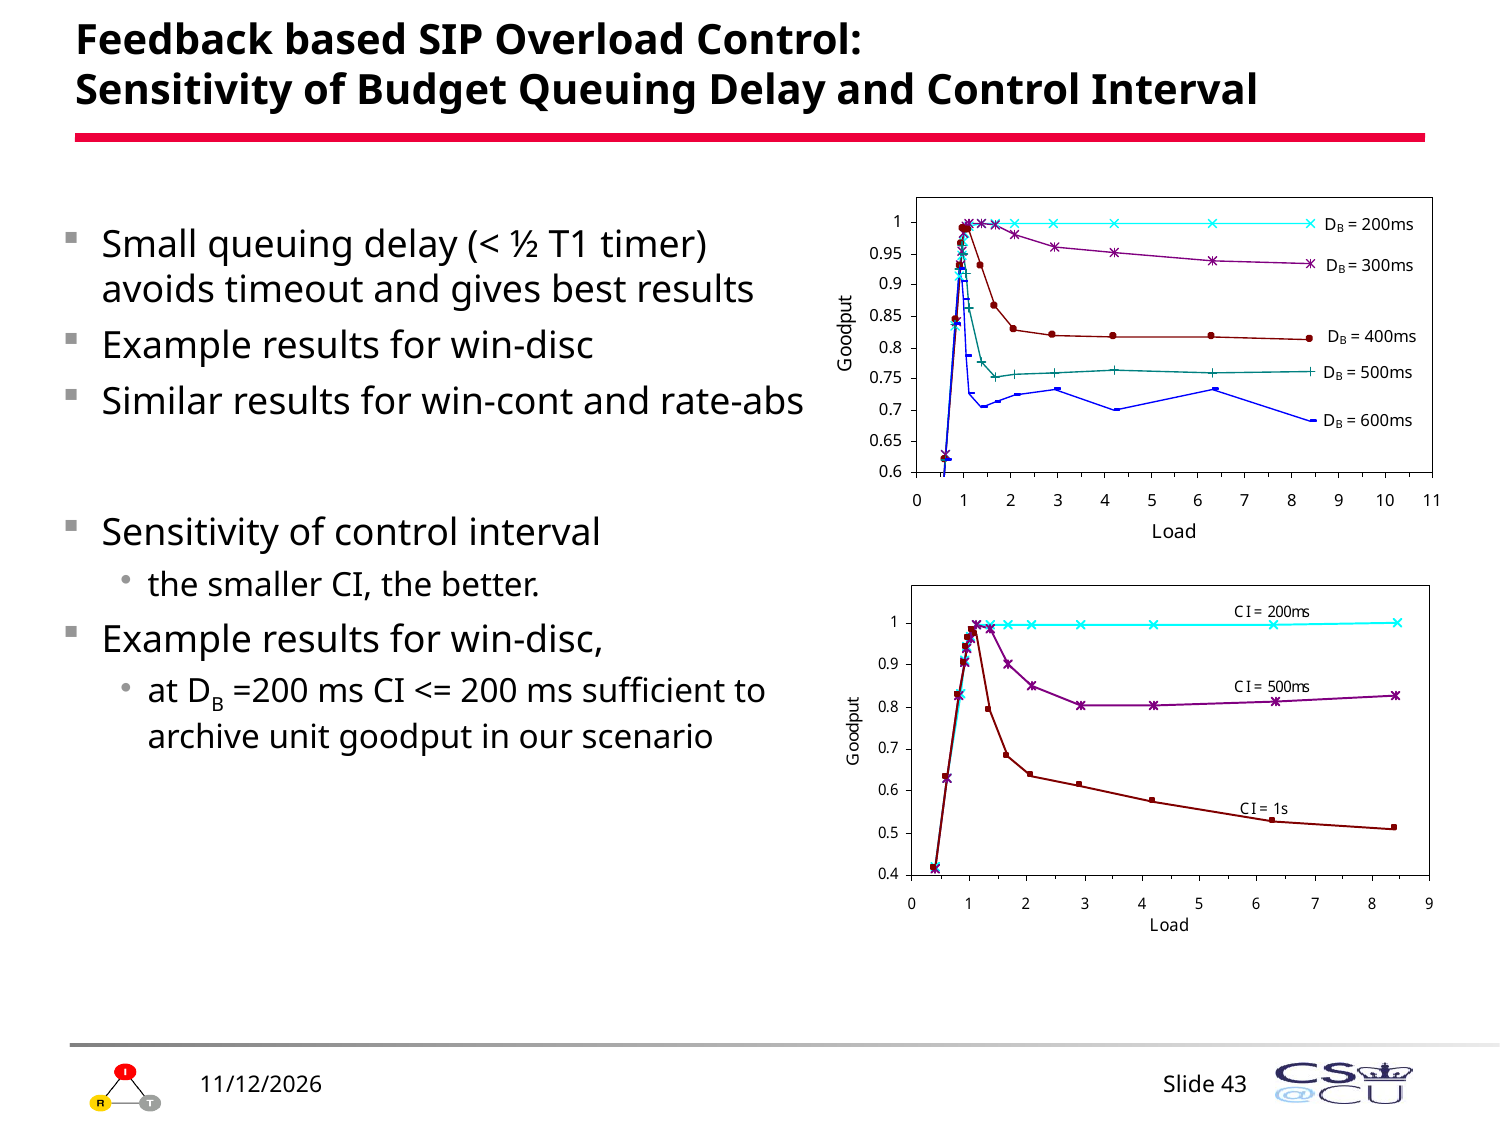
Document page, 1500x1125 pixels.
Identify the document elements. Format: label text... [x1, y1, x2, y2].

slide_number Slide 43 [1099, 1062, 1263, 1125]
title Feedback based SIP Overload Control: Sensitivity of Budget Queuing Delay and Control Interval [74, 0, 1426, 113]
picture [1275, 1062, 1413, 1104]
picture [812, 149, 1471, 956]
list Small queuing delay (< ½ T1 timer) avoids timeout and gives best results Example results for win-disc Similar results for win-cont and rate-abs Sensitivity of control interval the smaller CI, the better. Example results for win-disc, at DB =200 ms CI <= 200 ms sufficient to archive unit goodput in our scenario [0, 212, 838, 1056]
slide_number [137, 1062, 338, 1125]
picture [87, 1062, 137, 1113]
